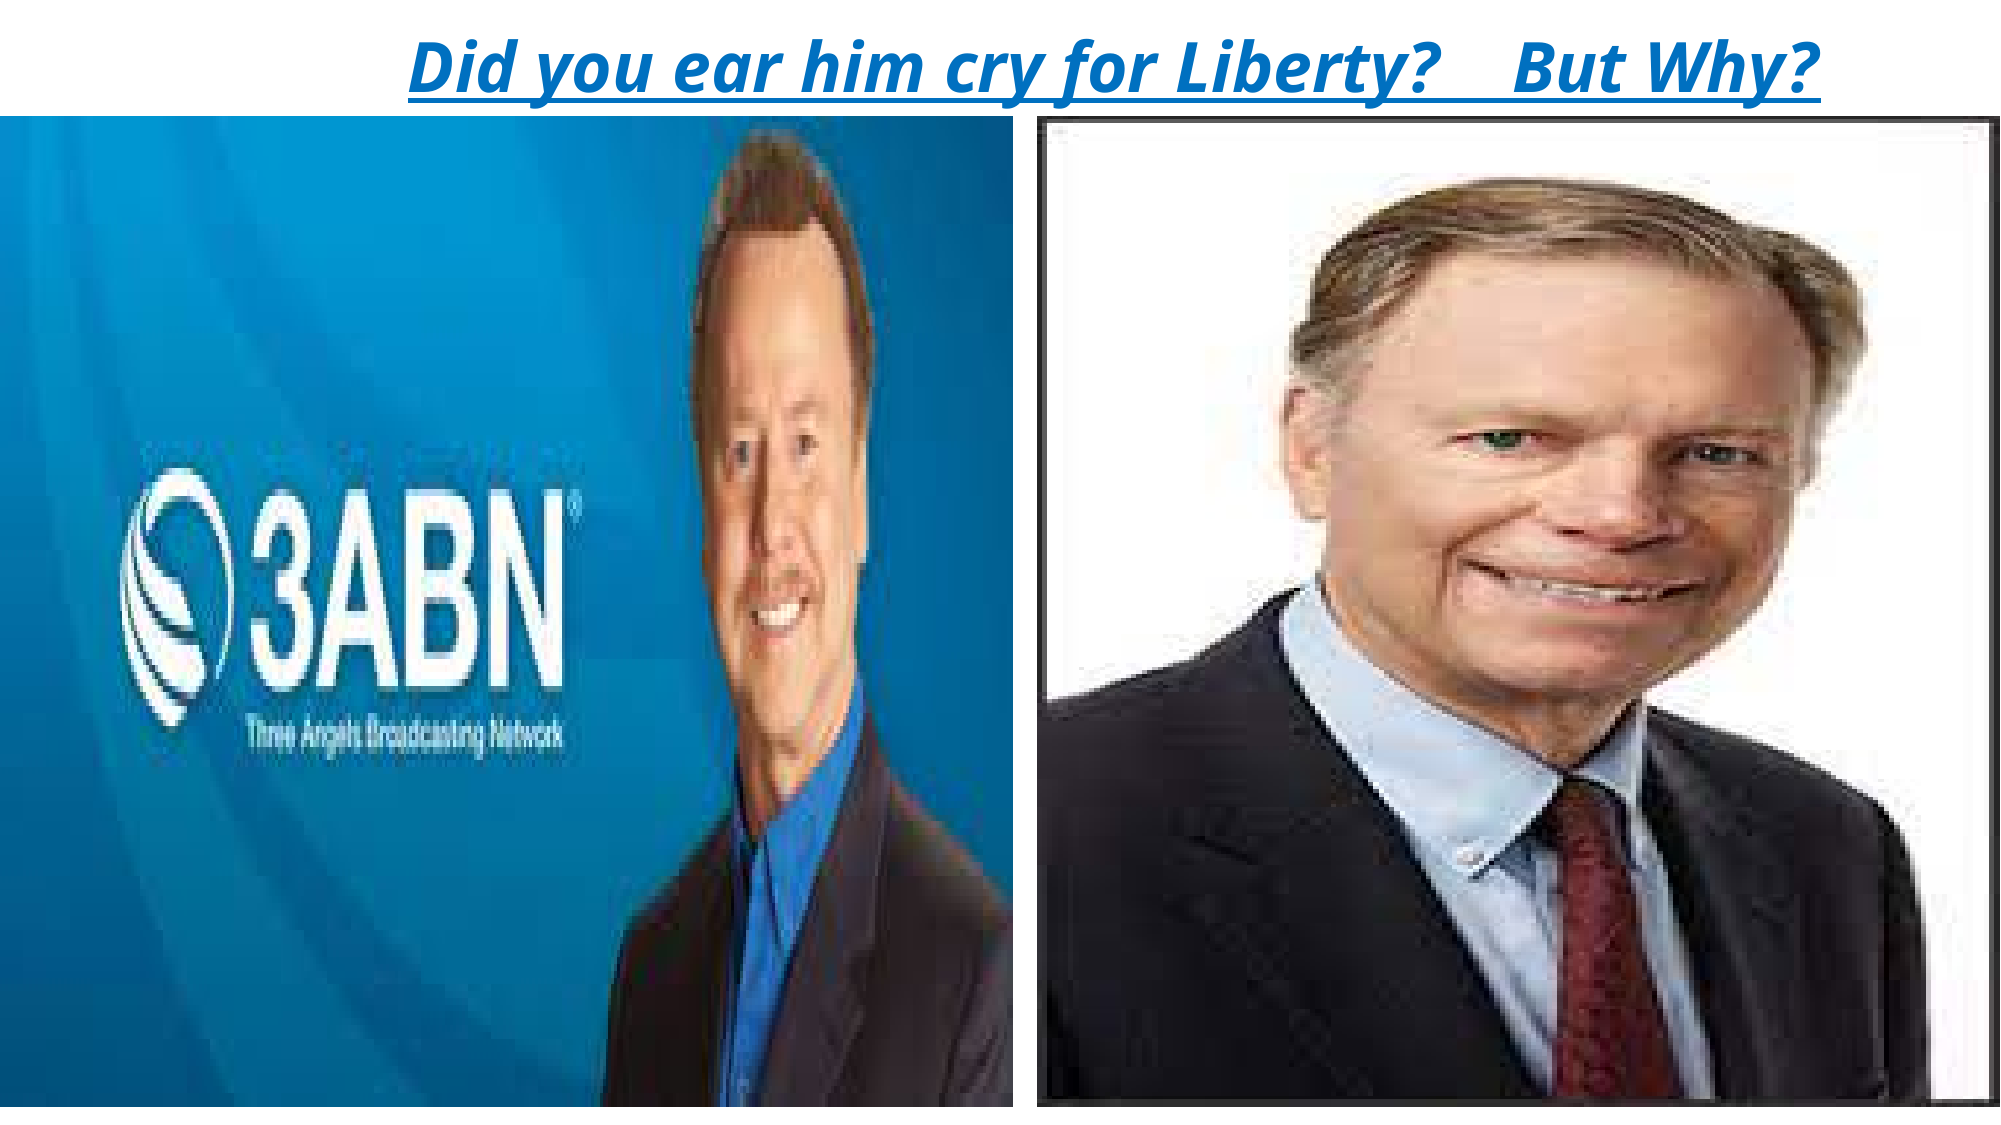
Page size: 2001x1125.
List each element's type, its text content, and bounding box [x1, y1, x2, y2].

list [0, 116, 1013, 1107]
title Did you ear him cry for Liberty? But Why? [137, 0, 1863, 140]
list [1037, 116, 2000, 1107]
